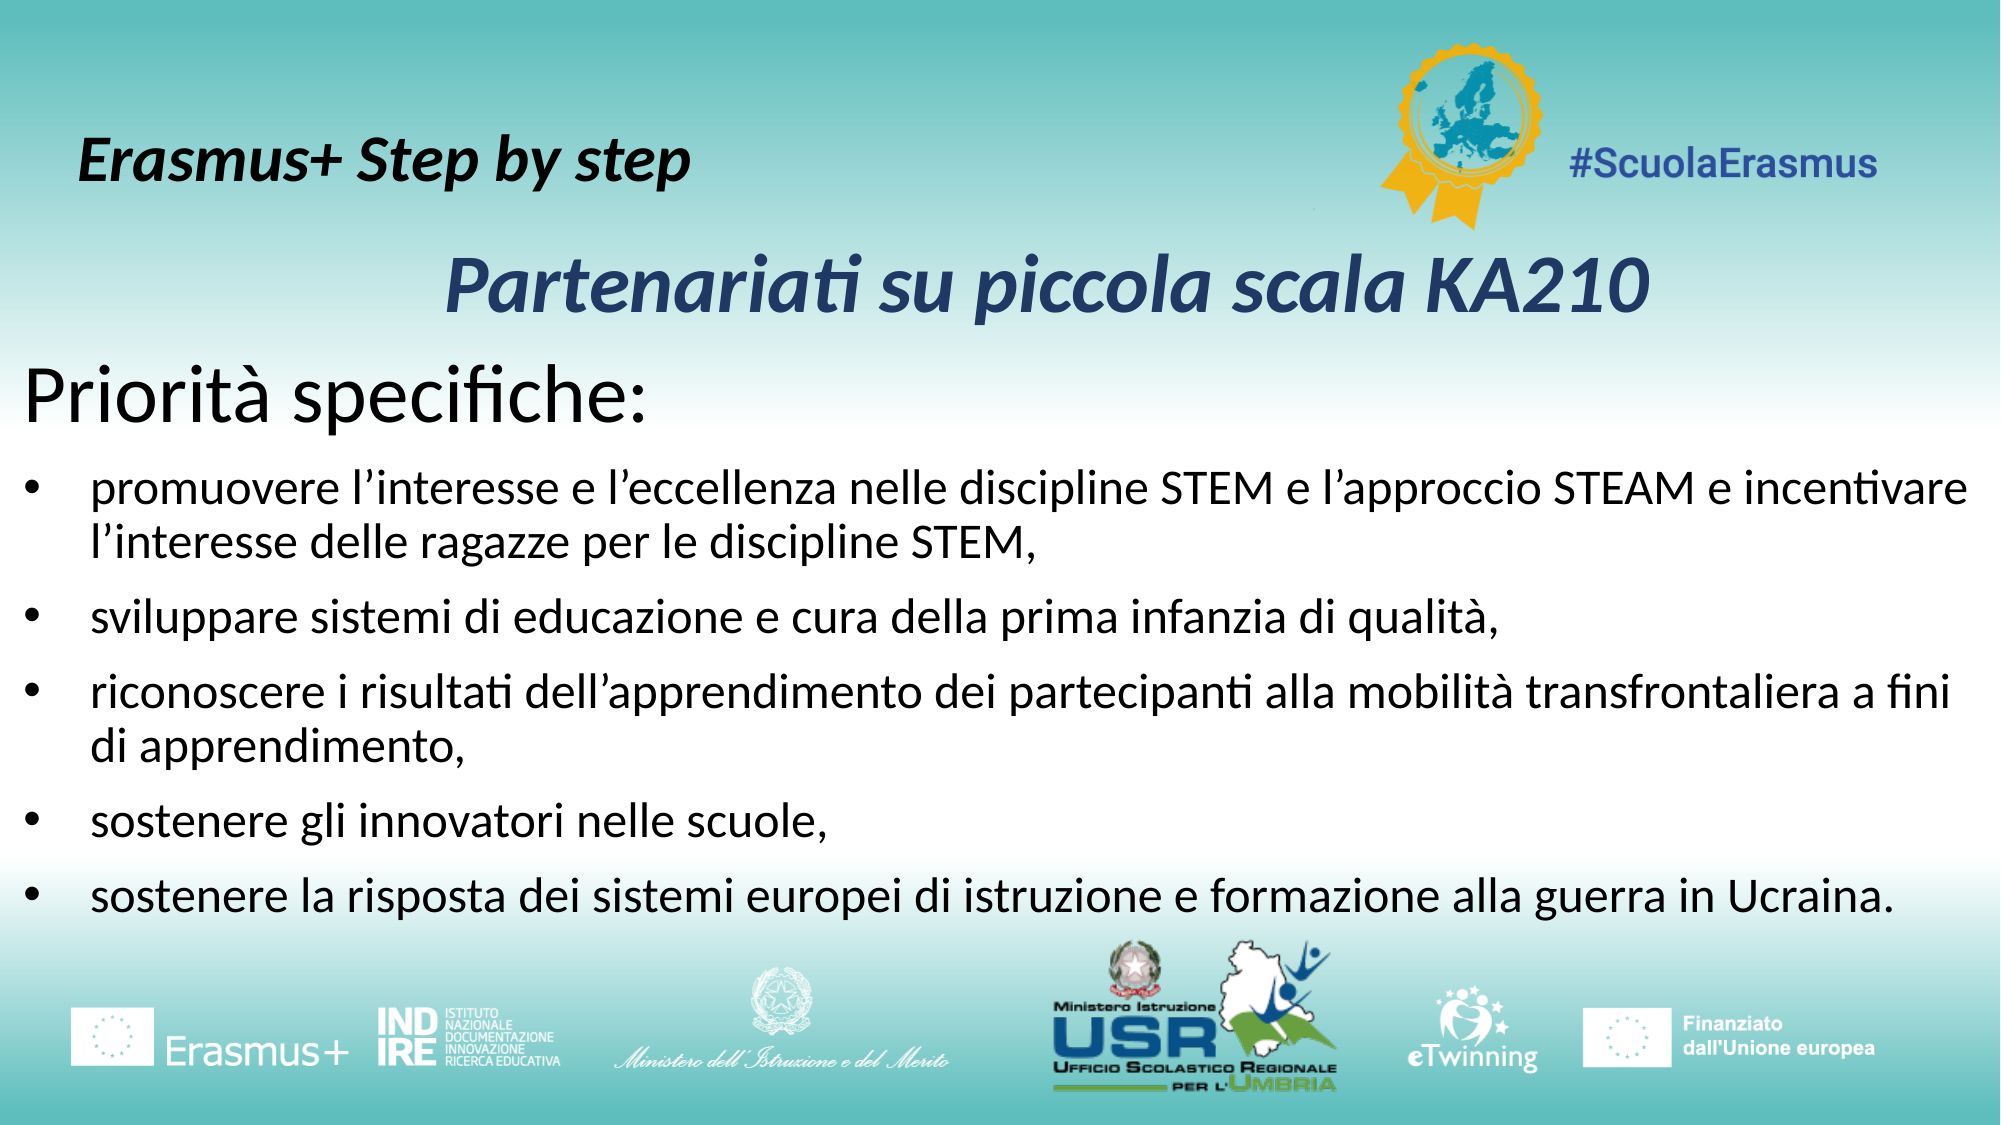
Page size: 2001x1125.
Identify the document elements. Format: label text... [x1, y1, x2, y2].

subtitle Partenariati su piccola scala KA210 Priorità specifiche: promuovere l’interesse e l’eccellenza nelle discipline STEM e l’approccio STEAM e incentivare l’interesse delle ragazze per le discipline STEM, sviluppare sistemi di educazione e cura della prima infanzia di qualità, riconoscere i risultati dell’apprendimento dei partecipanti alla mobilità transfrontaliera a fini di apprendimento, sostenere gli innovatori nelle scuole, sostenere la risposta dei sistemi europei di istruzione e formazione alla guerra in Ucraina. [0, 232, 2000, 950]
title Erasmus+ Step by step [62, 85, 852, 204]
picture [0, 0, 2001, 1125]
